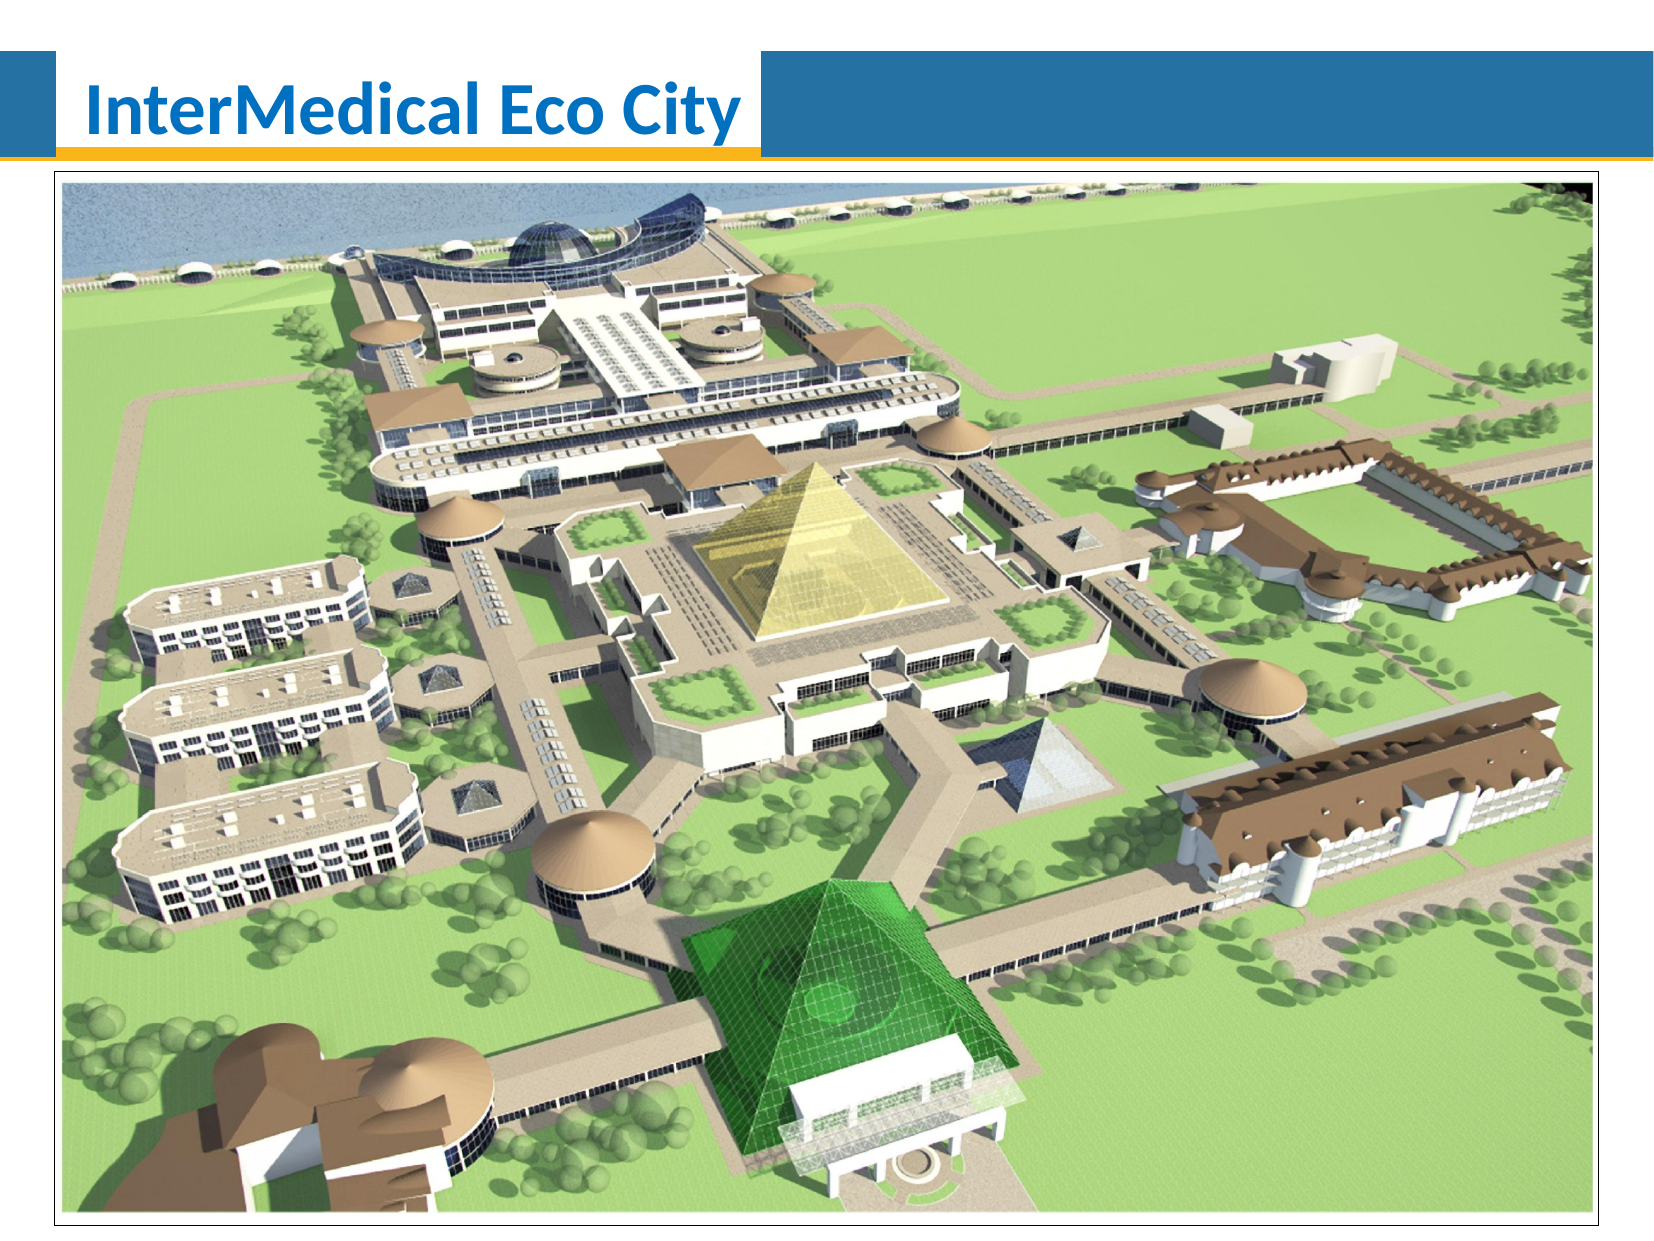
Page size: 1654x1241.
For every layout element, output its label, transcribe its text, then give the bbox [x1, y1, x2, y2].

picture [0, 51, 1654, 161]
text_box InterMedical Eco City [69, 51, 758, 146]
picture [54, 170, 1600, 1226]
